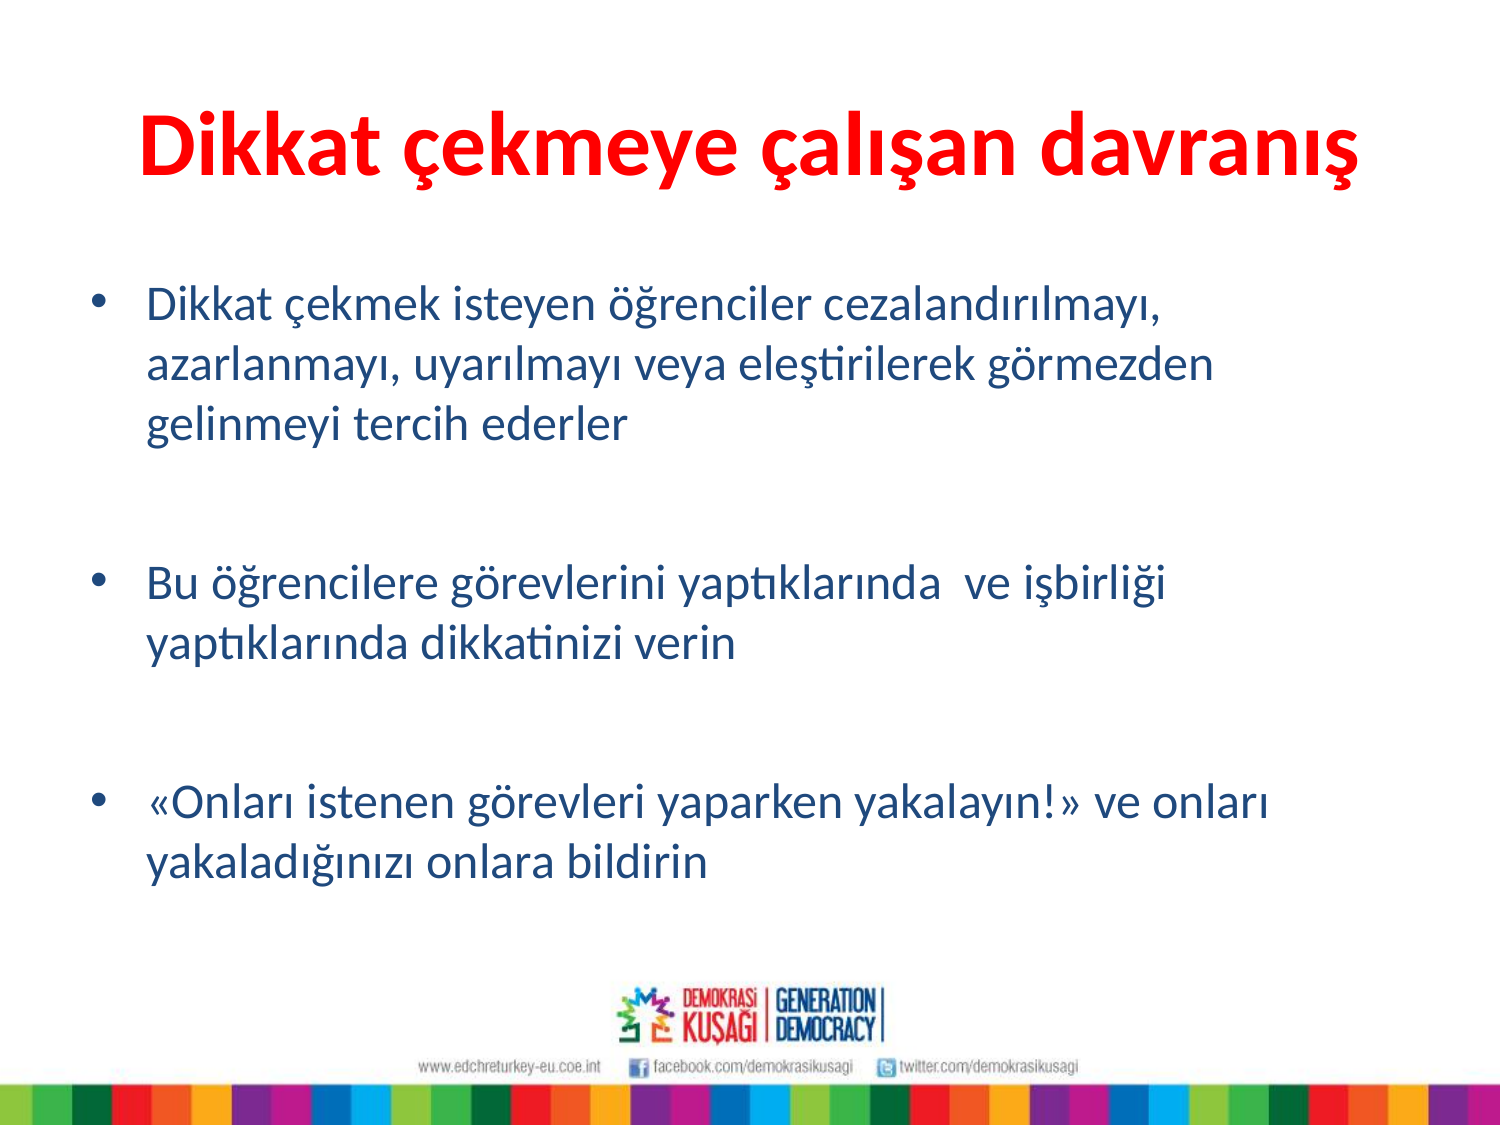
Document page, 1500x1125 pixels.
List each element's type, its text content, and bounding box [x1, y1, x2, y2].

title Dikkat çekmeye çalışan davranış [74, 44, 1426, 233]
picture [0, 0, 1500, 1125]
list Dikkat çekmek isteyen öğrenciler cezalandırılmayı, azarlanmayı, uyarılmayı veya eleştirilerek görmezden gelinmeyi tercih ederler Bu öğrencilere görevlerini yaptıklarında ve işbirliği yaptıklarında dikkatinizi verin «Onları istenen görevleri yaparken yakalayın!» ve onları yakaladığınızı onlara bildirin [74, 262, 1426, 1006]
